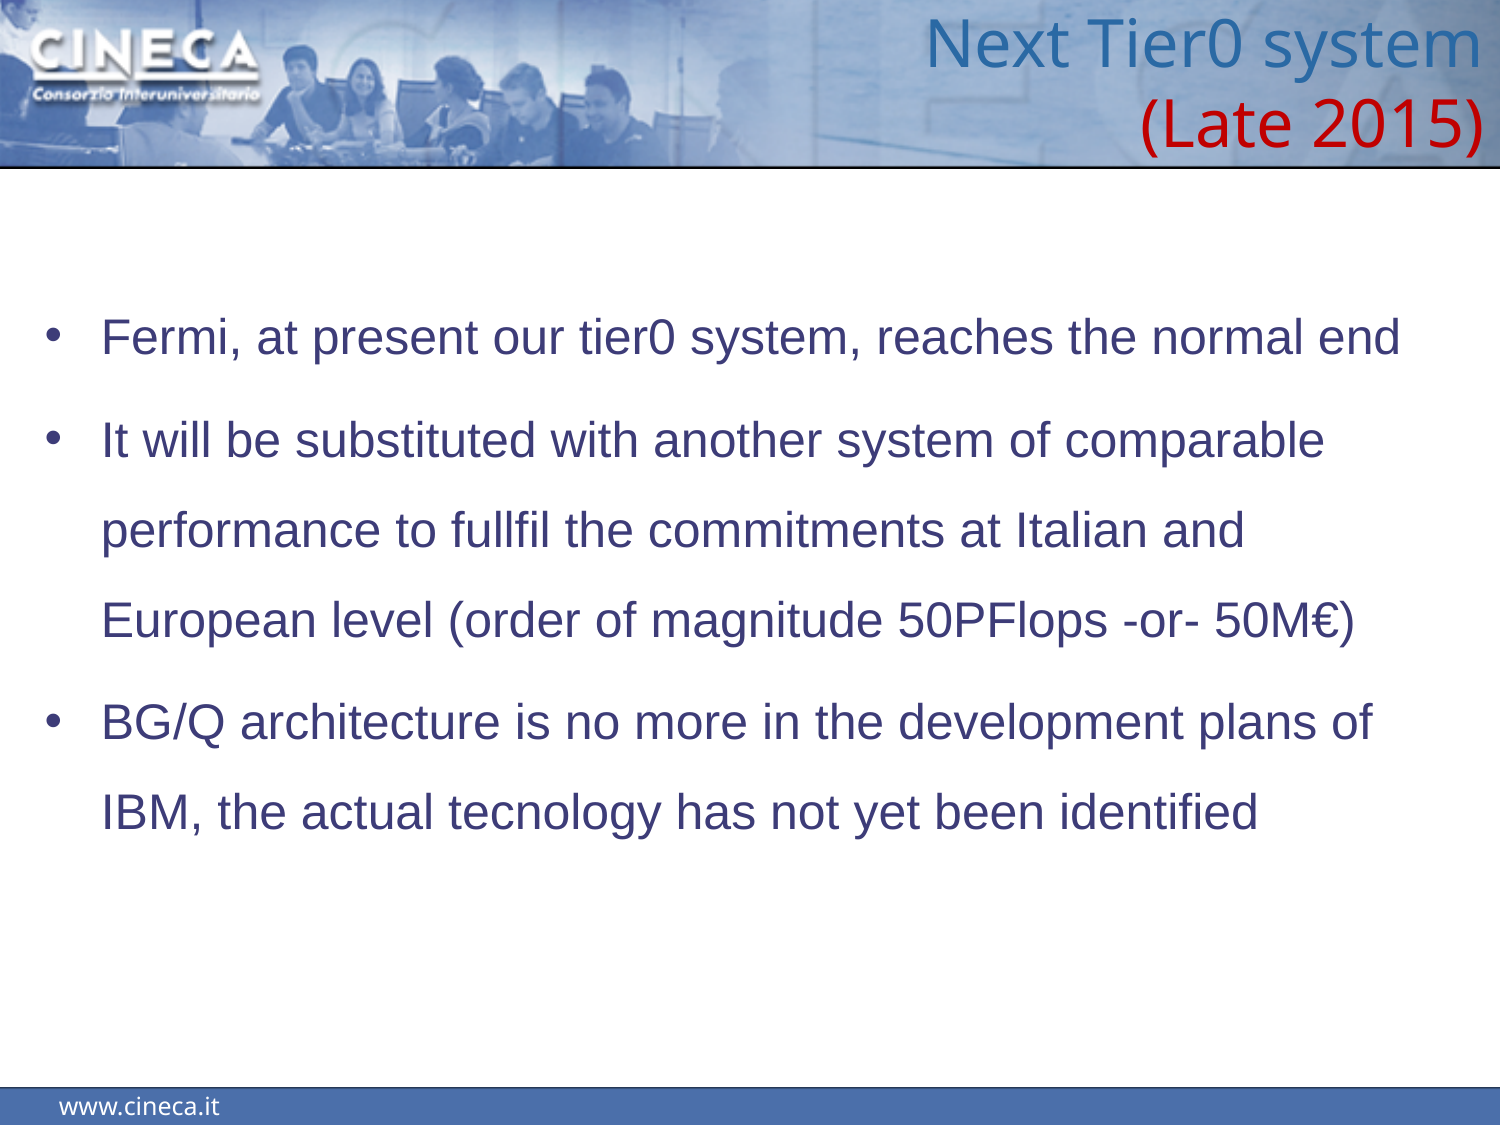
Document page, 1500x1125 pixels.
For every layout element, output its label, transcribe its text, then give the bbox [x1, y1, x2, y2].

picture [0, 0, 1500, 169]
title Next Tier0 system (Late 2015) [711, 0, 1500, 161]
picture [0, 1087, 1500, 1125]
list Fermi, at present our tier0 system, reaches the normal end It will be substituted with another system of comparable performance to fullfil the commitments at Italian and European level (order of magnitude 50PFlops -or- 50M€) BG/Q architecture is no more in the development plans of IBM, the actual tecnology has not yet been identified [29, 267, 1436, 894]
